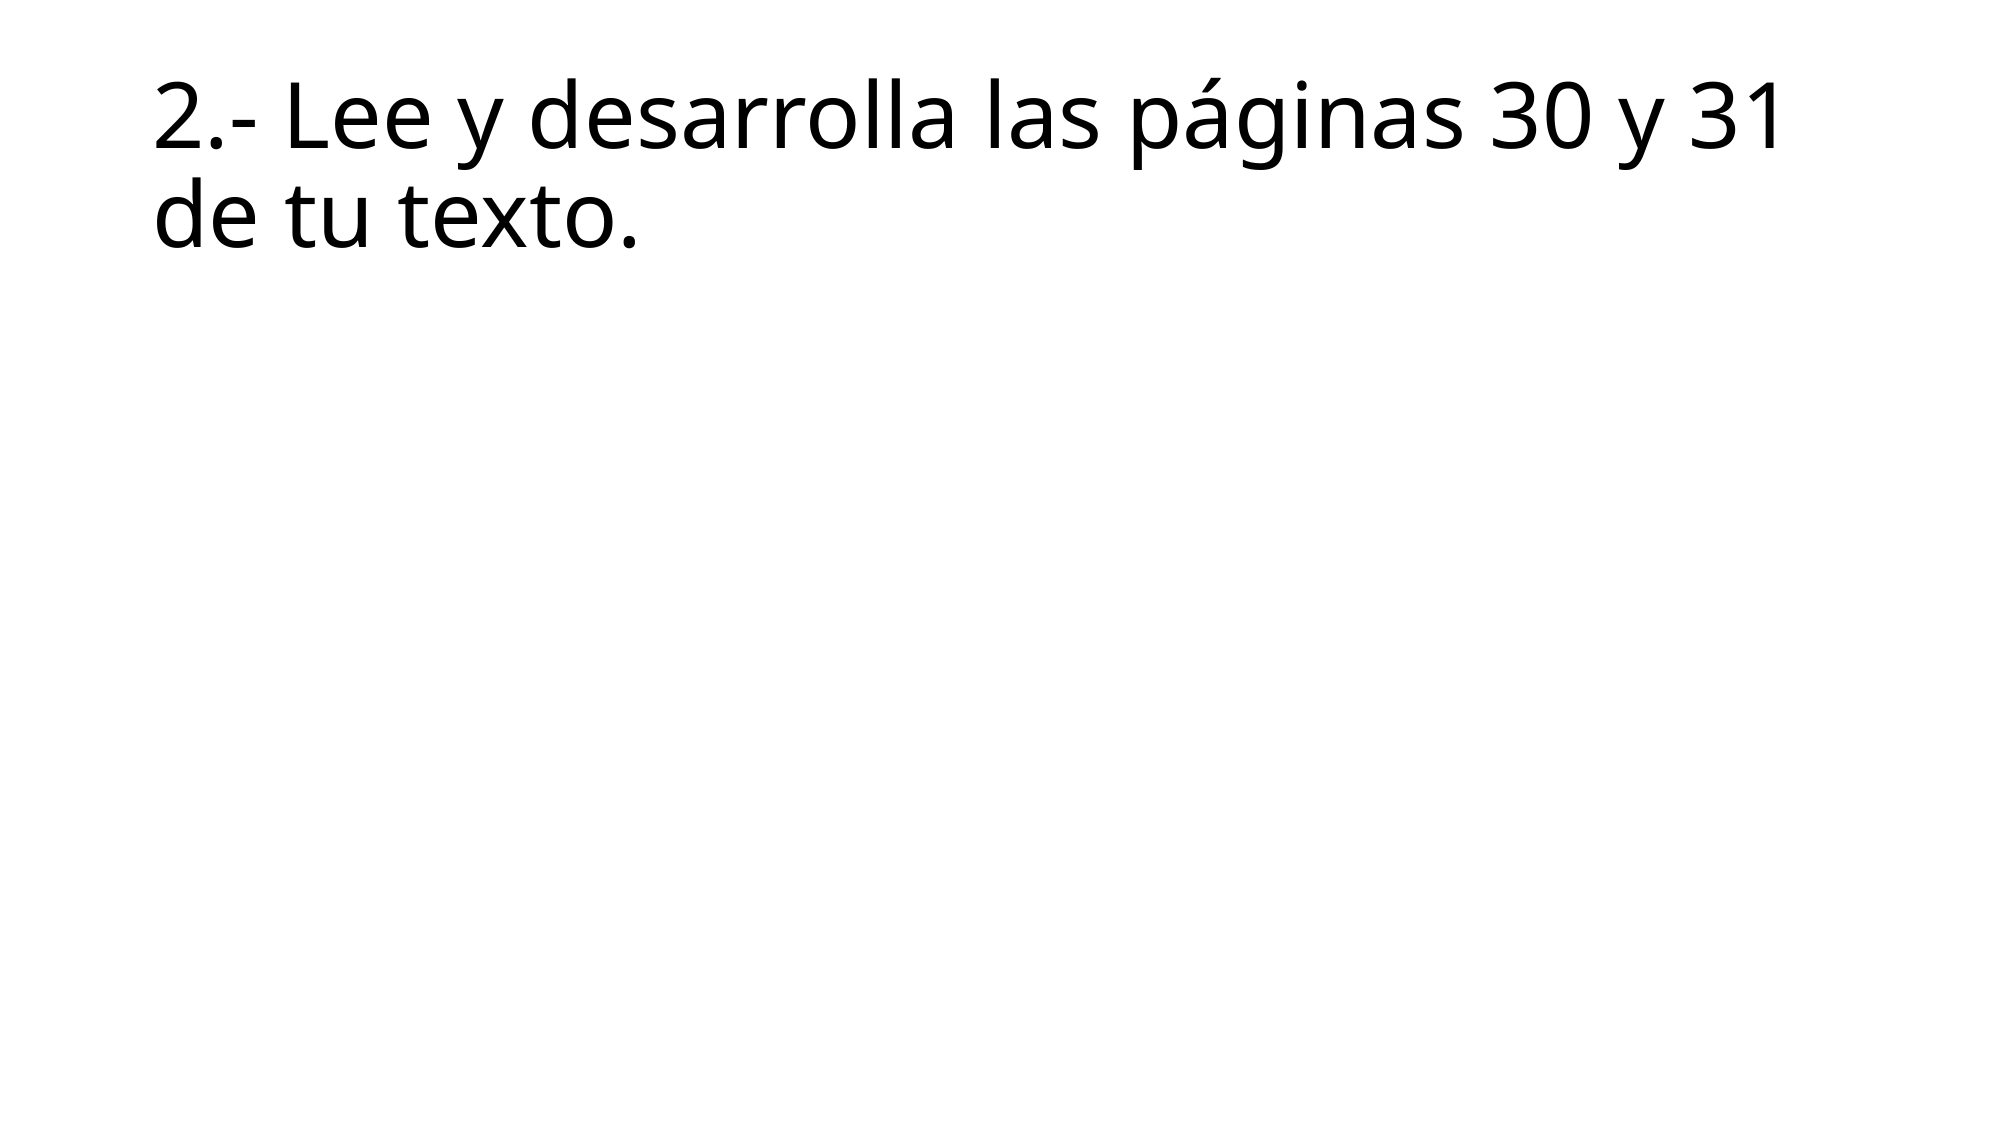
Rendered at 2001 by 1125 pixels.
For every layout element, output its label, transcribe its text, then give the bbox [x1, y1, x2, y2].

title 2.- Lee y desarrolla las páginas 30 y 31 de tu texto. [137, 59, 1863, 278]
